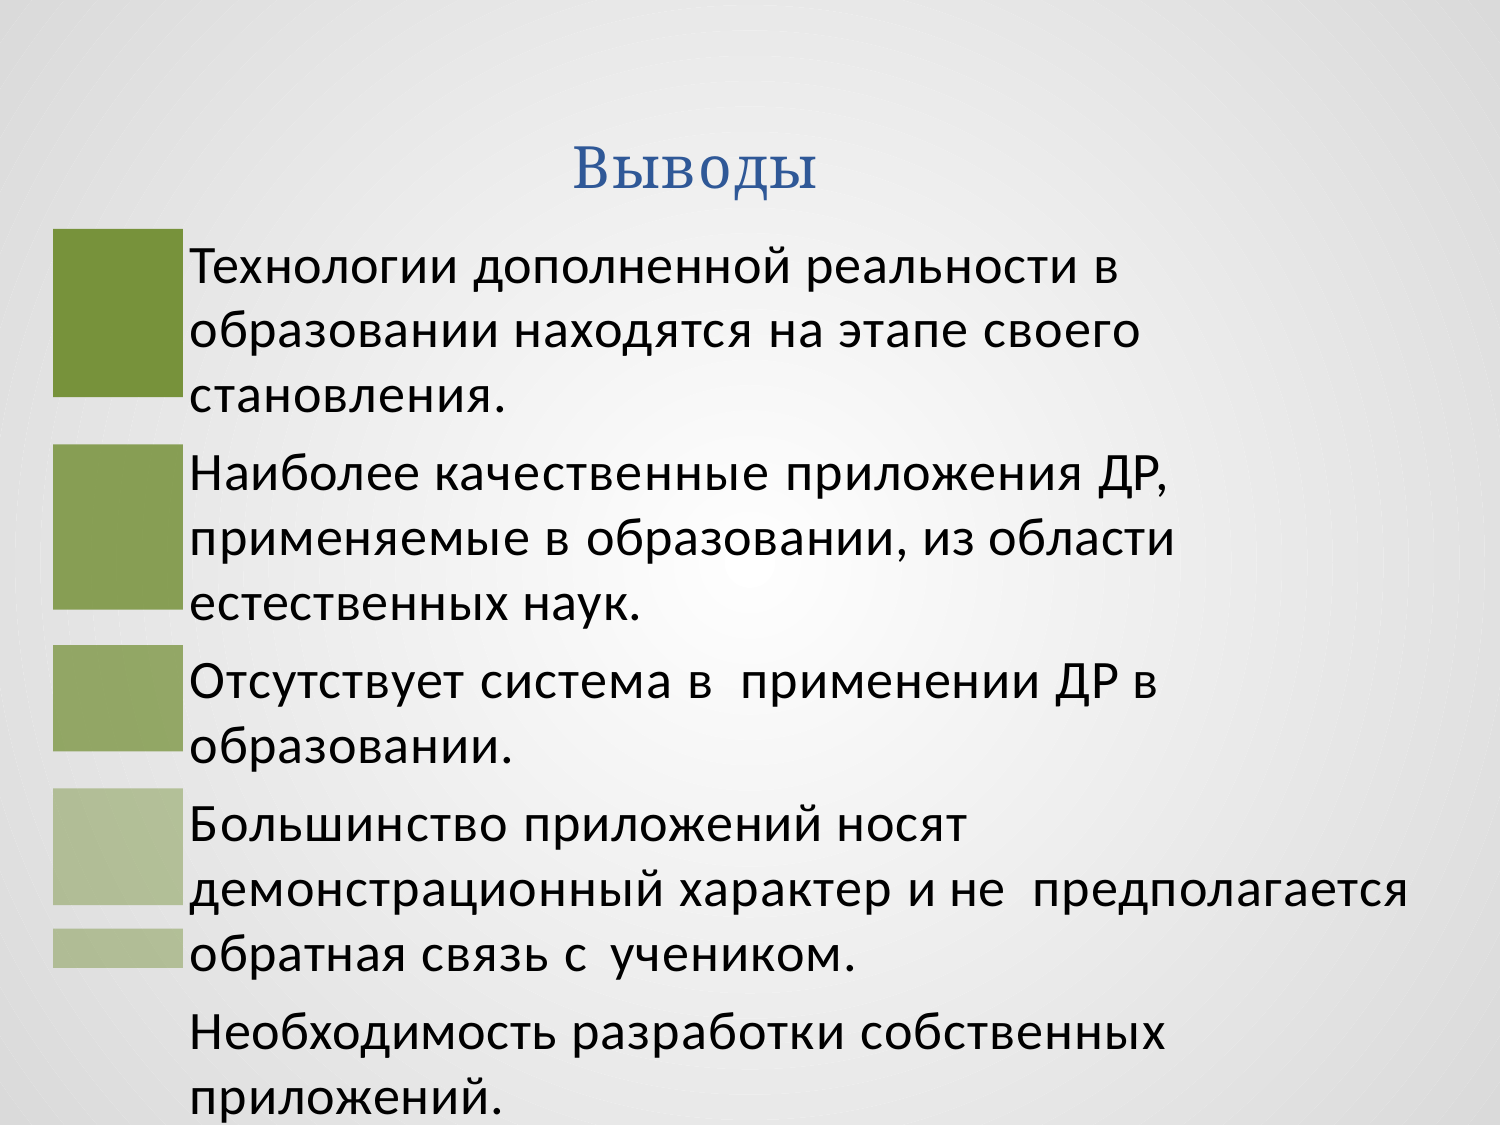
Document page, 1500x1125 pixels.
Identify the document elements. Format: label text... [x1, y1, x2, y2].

text_box [53, 444, 183, 610]
text_box [53, 788, 183, 906]
text_box [53, 228, 183, 398]
text_box [53, 645, 183, 752]
title Выводы [75, 0, 1313, 200]
text_box [53, 928, 183, 968]
text_box Технологии дополненной реальности в образовании находятся на этапе своего становления. Наиболее качественные приложения ДР, применяемые в образовании, из области естественных наук. Отсутствует система в применении ДР в образовании. Большинство приложений носят демонстрационный характер и не предполагается обратная связь с учеником. Необходимость разработки собственных приложений. [187, 228, 1420, 1125]
